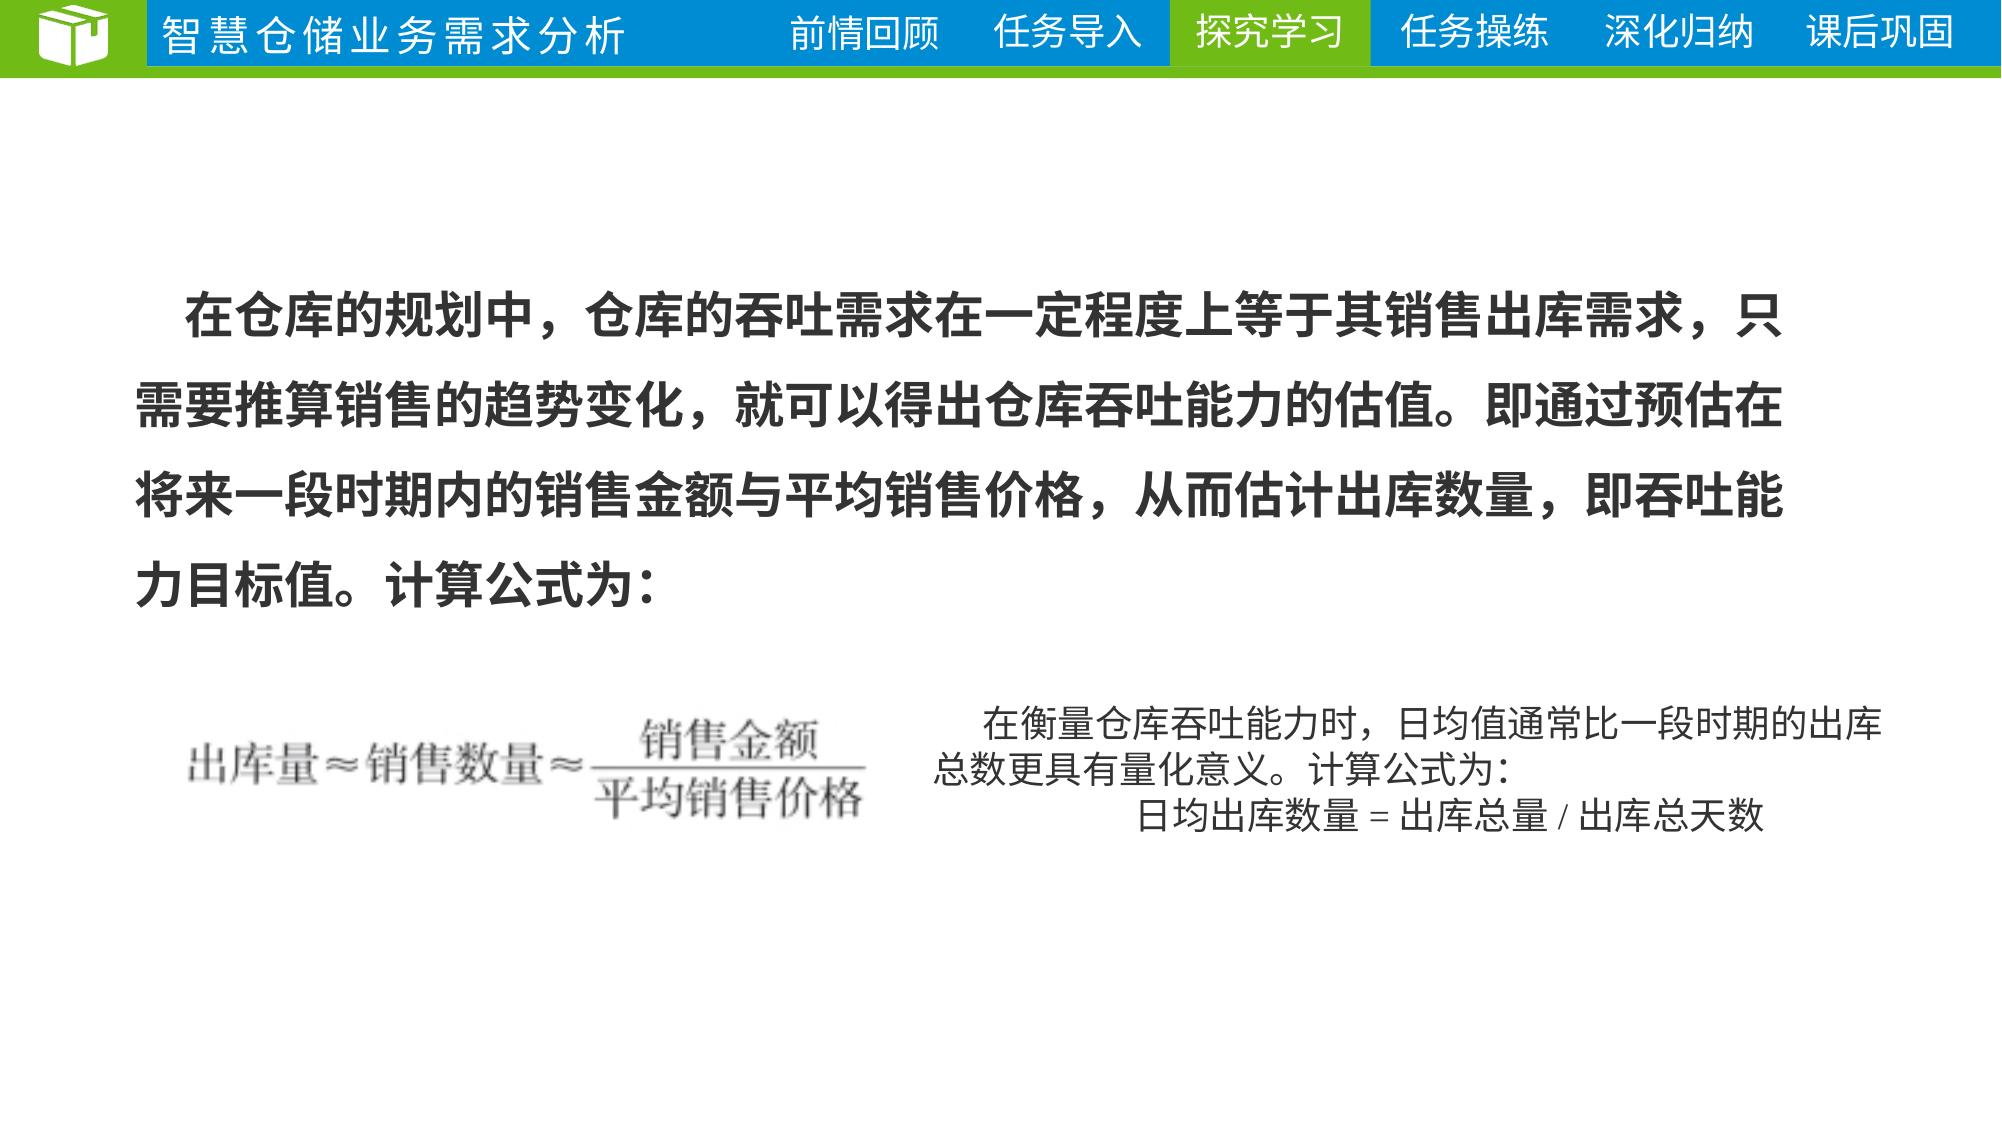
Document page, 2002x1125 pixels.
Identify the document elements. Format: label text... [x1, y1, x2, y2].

picture [149, 703, 907, 833]
picture [39, 5, 108, 66]
text_box 在衡量仓库吞吐能力时，日均值通常比一段时期的出库总数更具有量化意义。计算公式为： 日均出库数量=出库总量/出库总天数 [917, 692, 1932, 845]
text_box 在仓库的规划中，仓库的吞吐需求在一定程度上等于其销售出库需求，只需要推算销售的趋势变化，就可以得出仓库吞吐能力的估值。即通过预估在将来一段时期内的销售金额与平均销售价格，从而估计出库数量，即吞吐能力目标值。计算公式为： [119, 245, 1840, 621]
